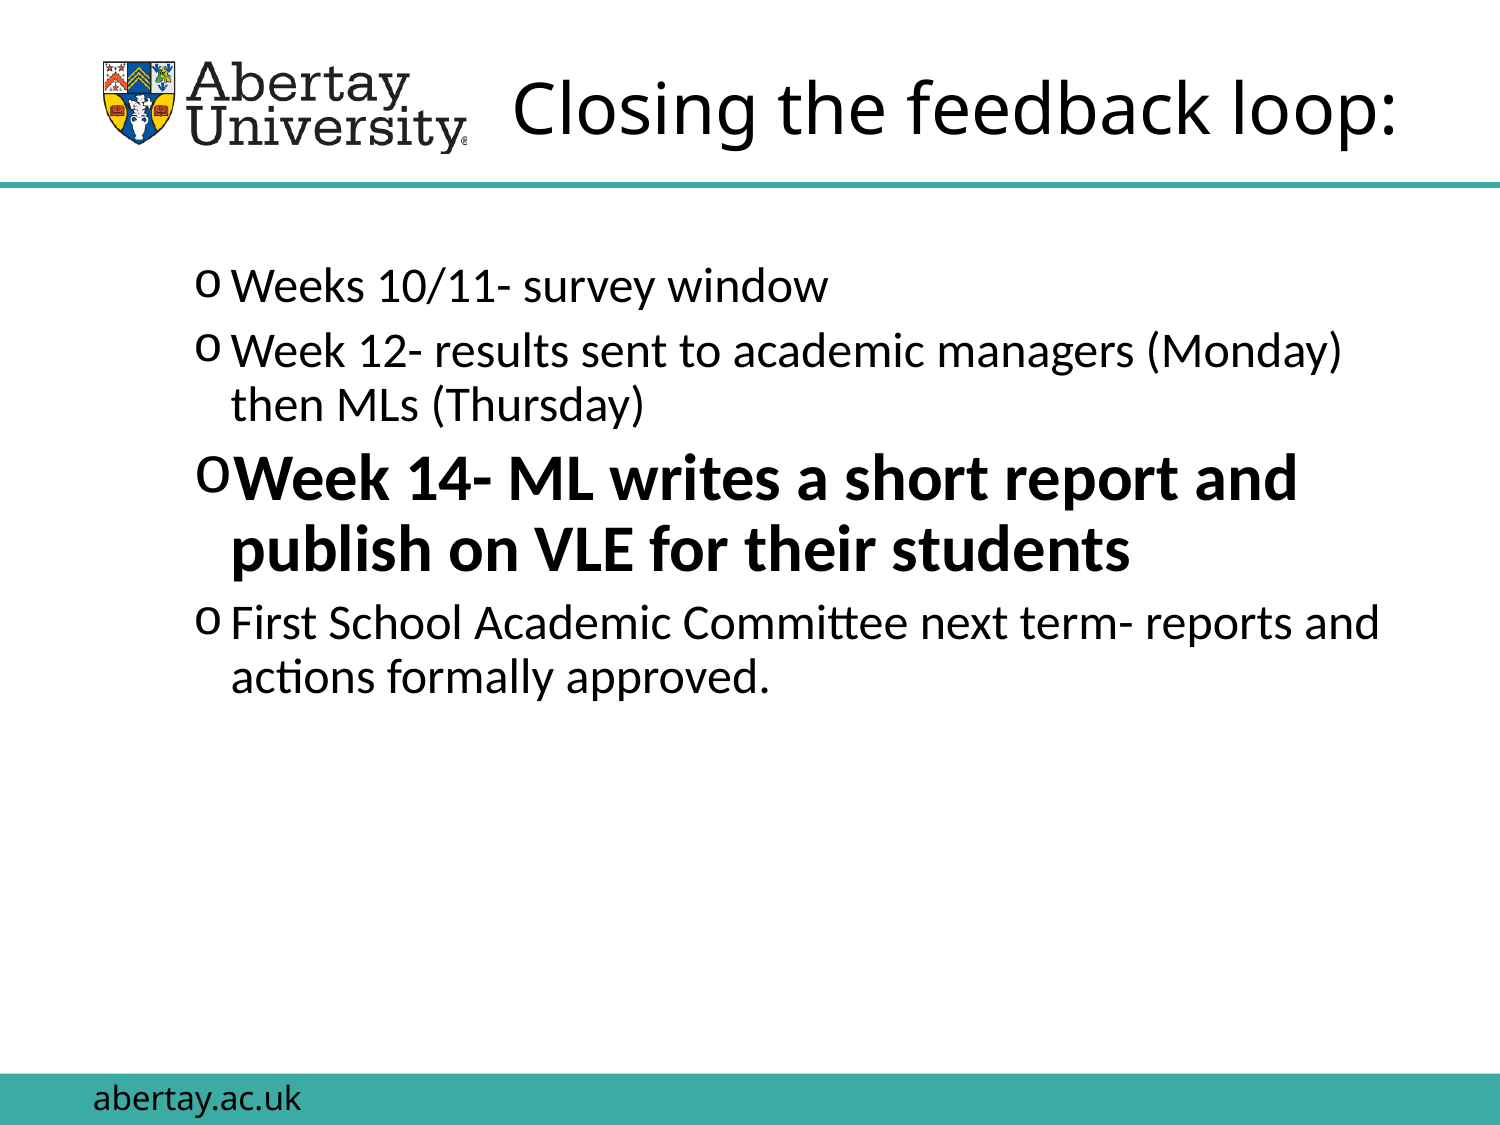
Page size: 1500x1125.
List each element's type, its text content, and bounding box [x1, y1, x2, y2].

list Weeks 10/11- survey window Week 12- results sent to academic managers (Monday) then MLs (Thursday) Week 14- ML writes a short report and publish on VLE for their students First School Academic Committee next term- reports and actions formally approved. [103, 252, 1397, 967]
title Closing the feedback loop: [496, 64, 1432, 159]
